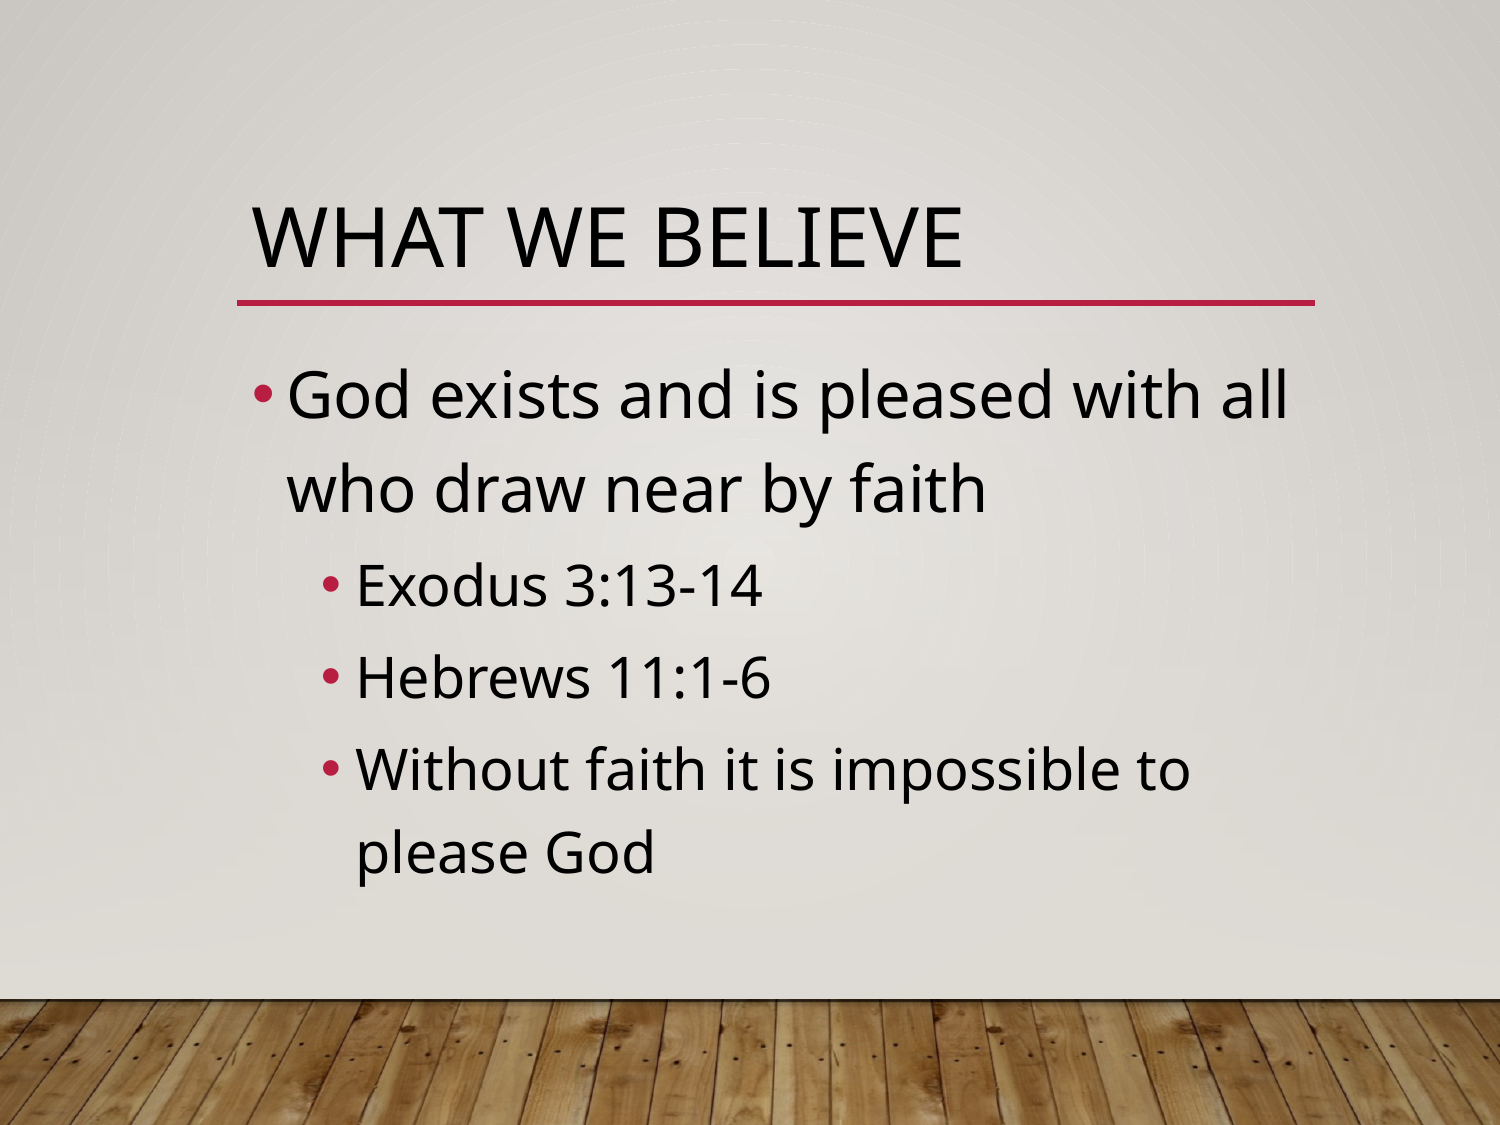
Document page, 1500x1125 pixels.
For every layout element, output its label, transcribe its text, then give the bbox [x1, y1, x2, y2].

list God exists and is pleased with all who draw near by faith Exodus 3:13-14 Hebrews 11:1-6 Without faith it is impossible to please God [236, 330, 1315, 897]
picture [0, 999, 1500, 1125]
title What we believe [236, 188, 1372, 300]
